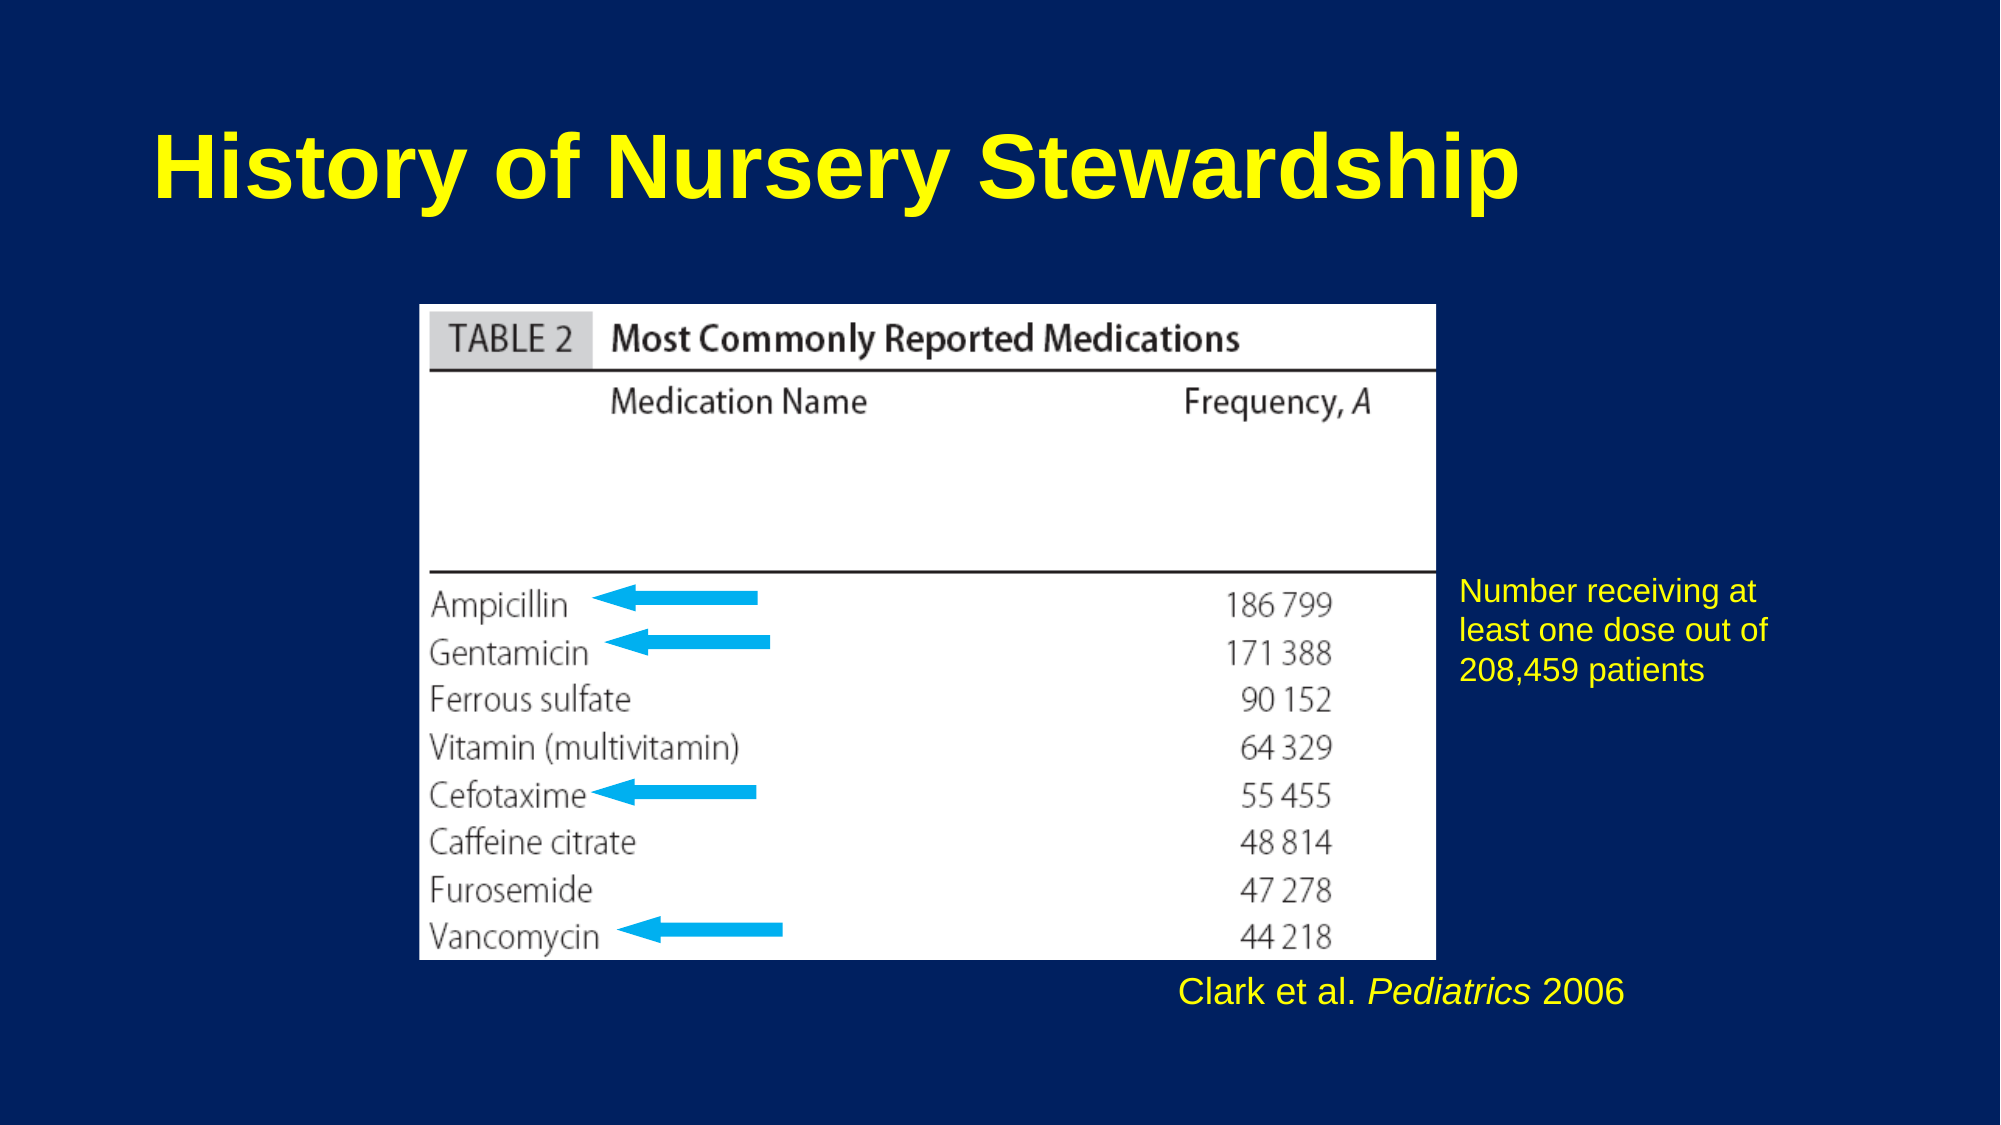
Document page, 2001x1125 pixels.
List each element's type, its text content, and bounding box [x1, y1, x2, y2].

picture [419, 304, 1437, 961]
text_box Number receiving at least one dose out of 208,459 patients [1444, 561, 1795, 696]
title History of Nursery Stewardship [137, 59, 1863, 278]
text_box Clark et al. Pediatrics 2006 [1163, 960, 1726, 1020]
